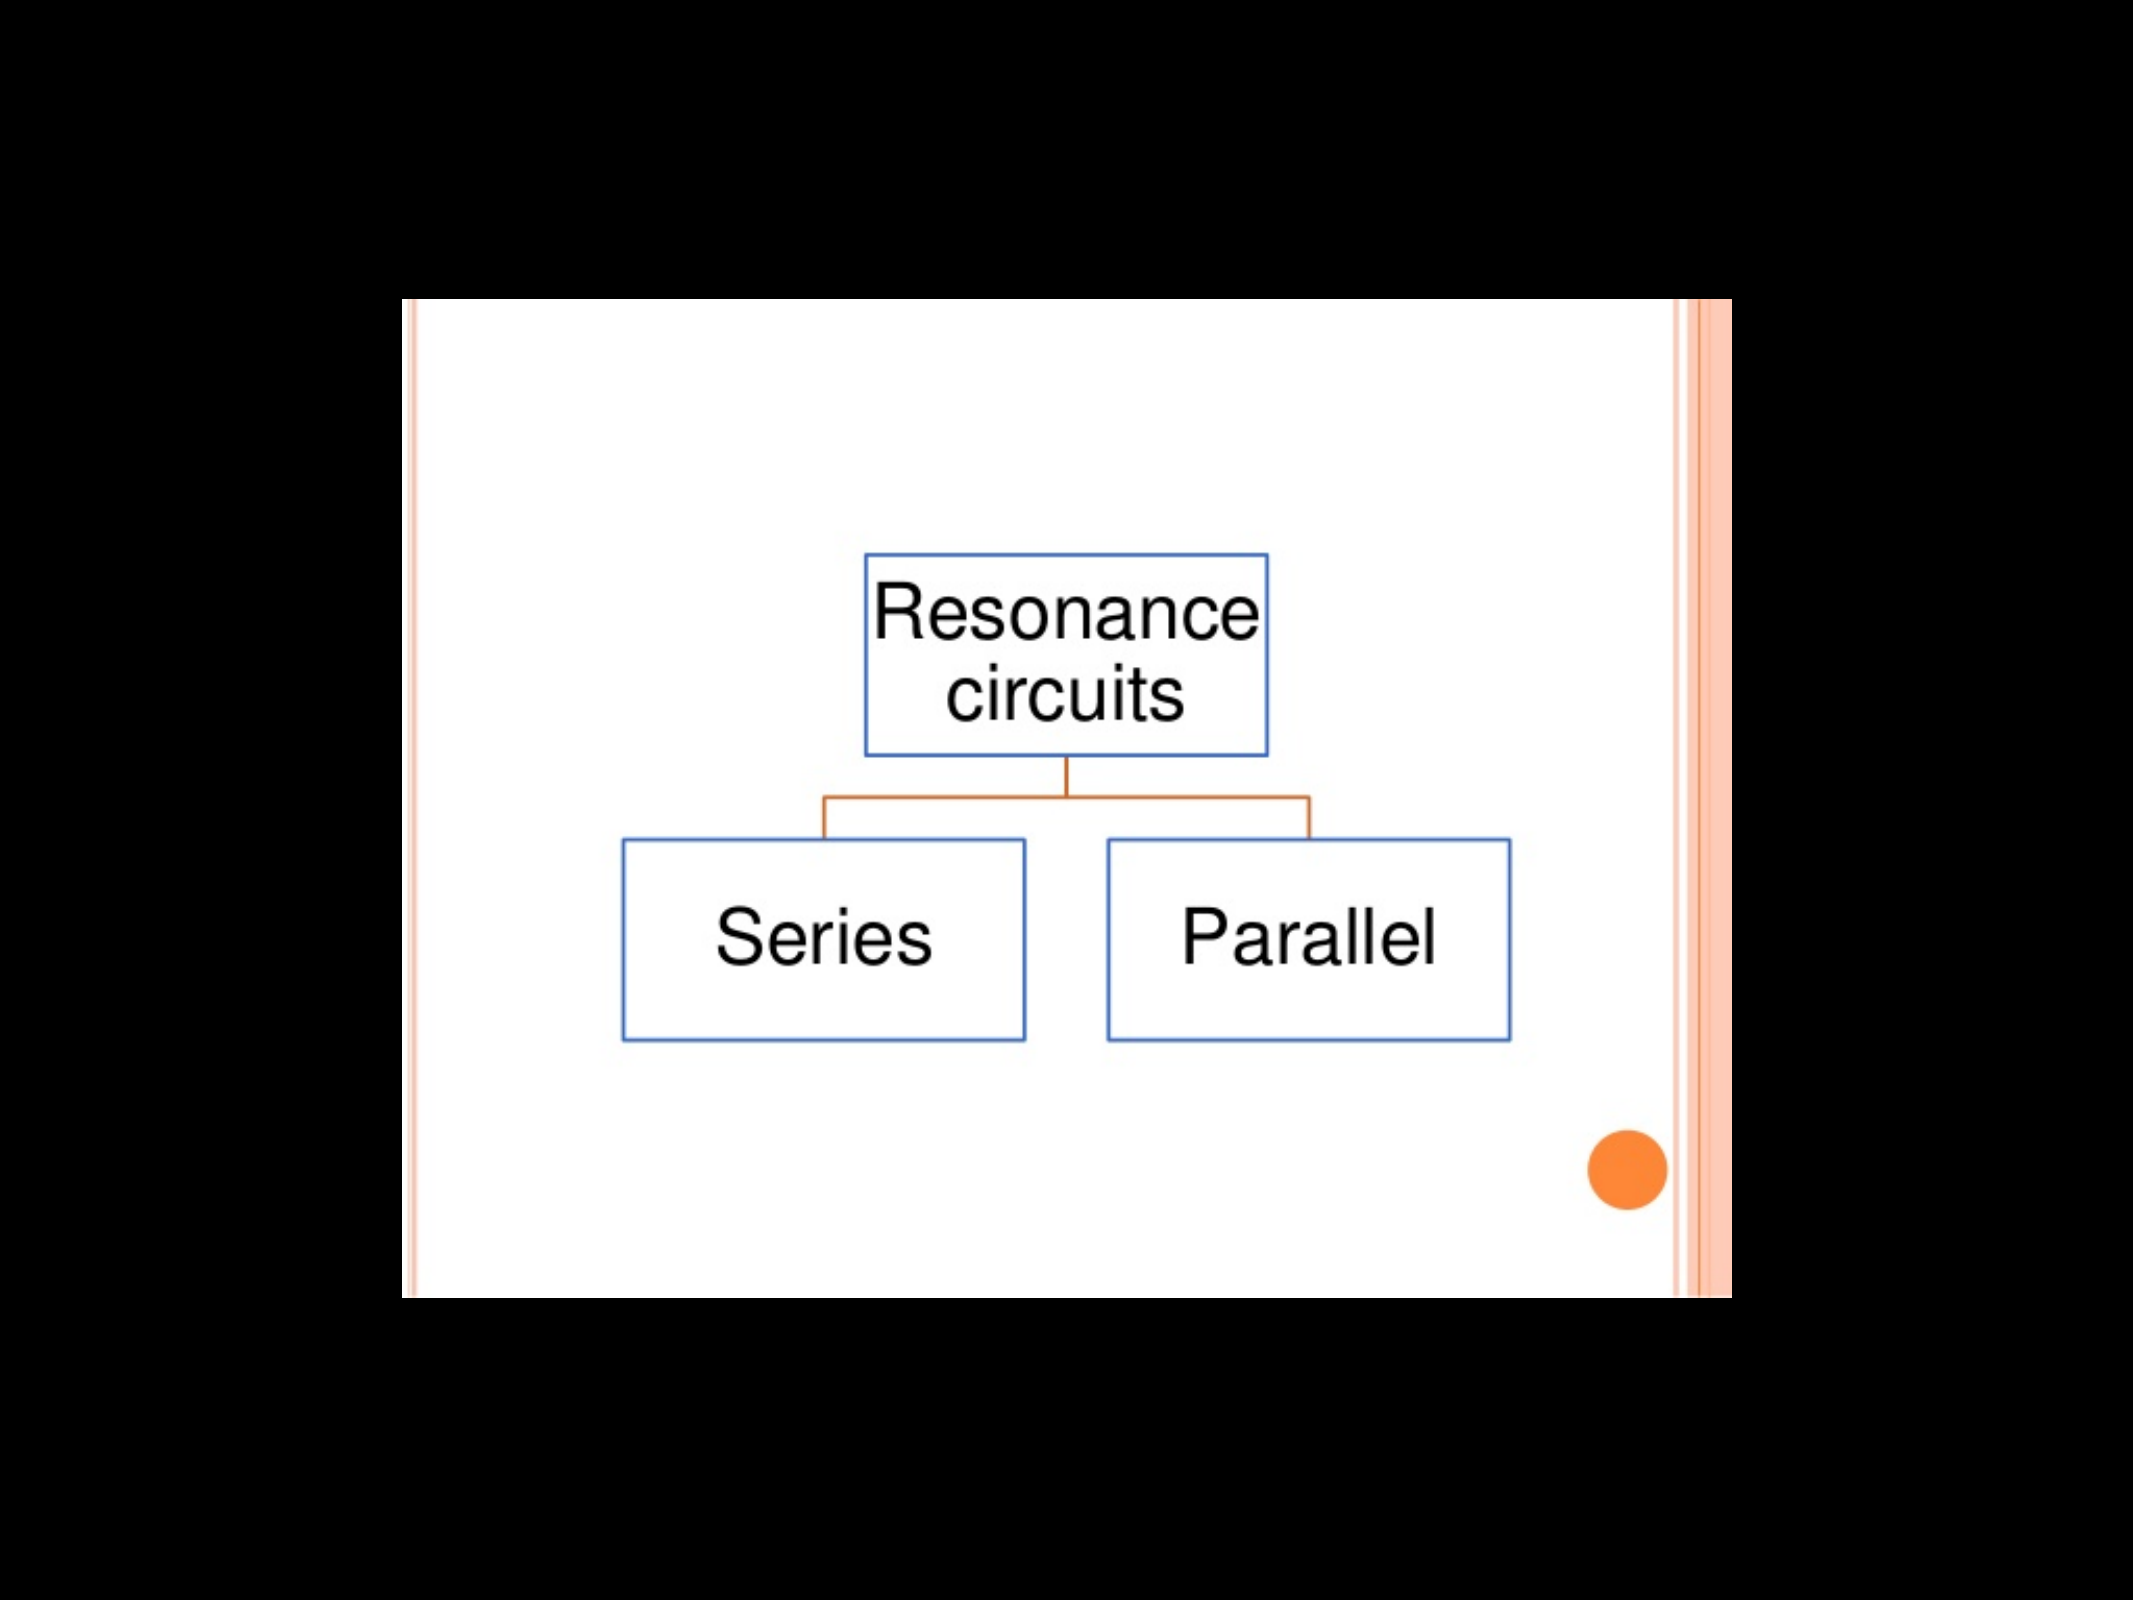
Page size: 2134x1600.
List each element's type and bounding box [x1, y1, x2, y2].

picture [401, 299, 1732, 1299]
